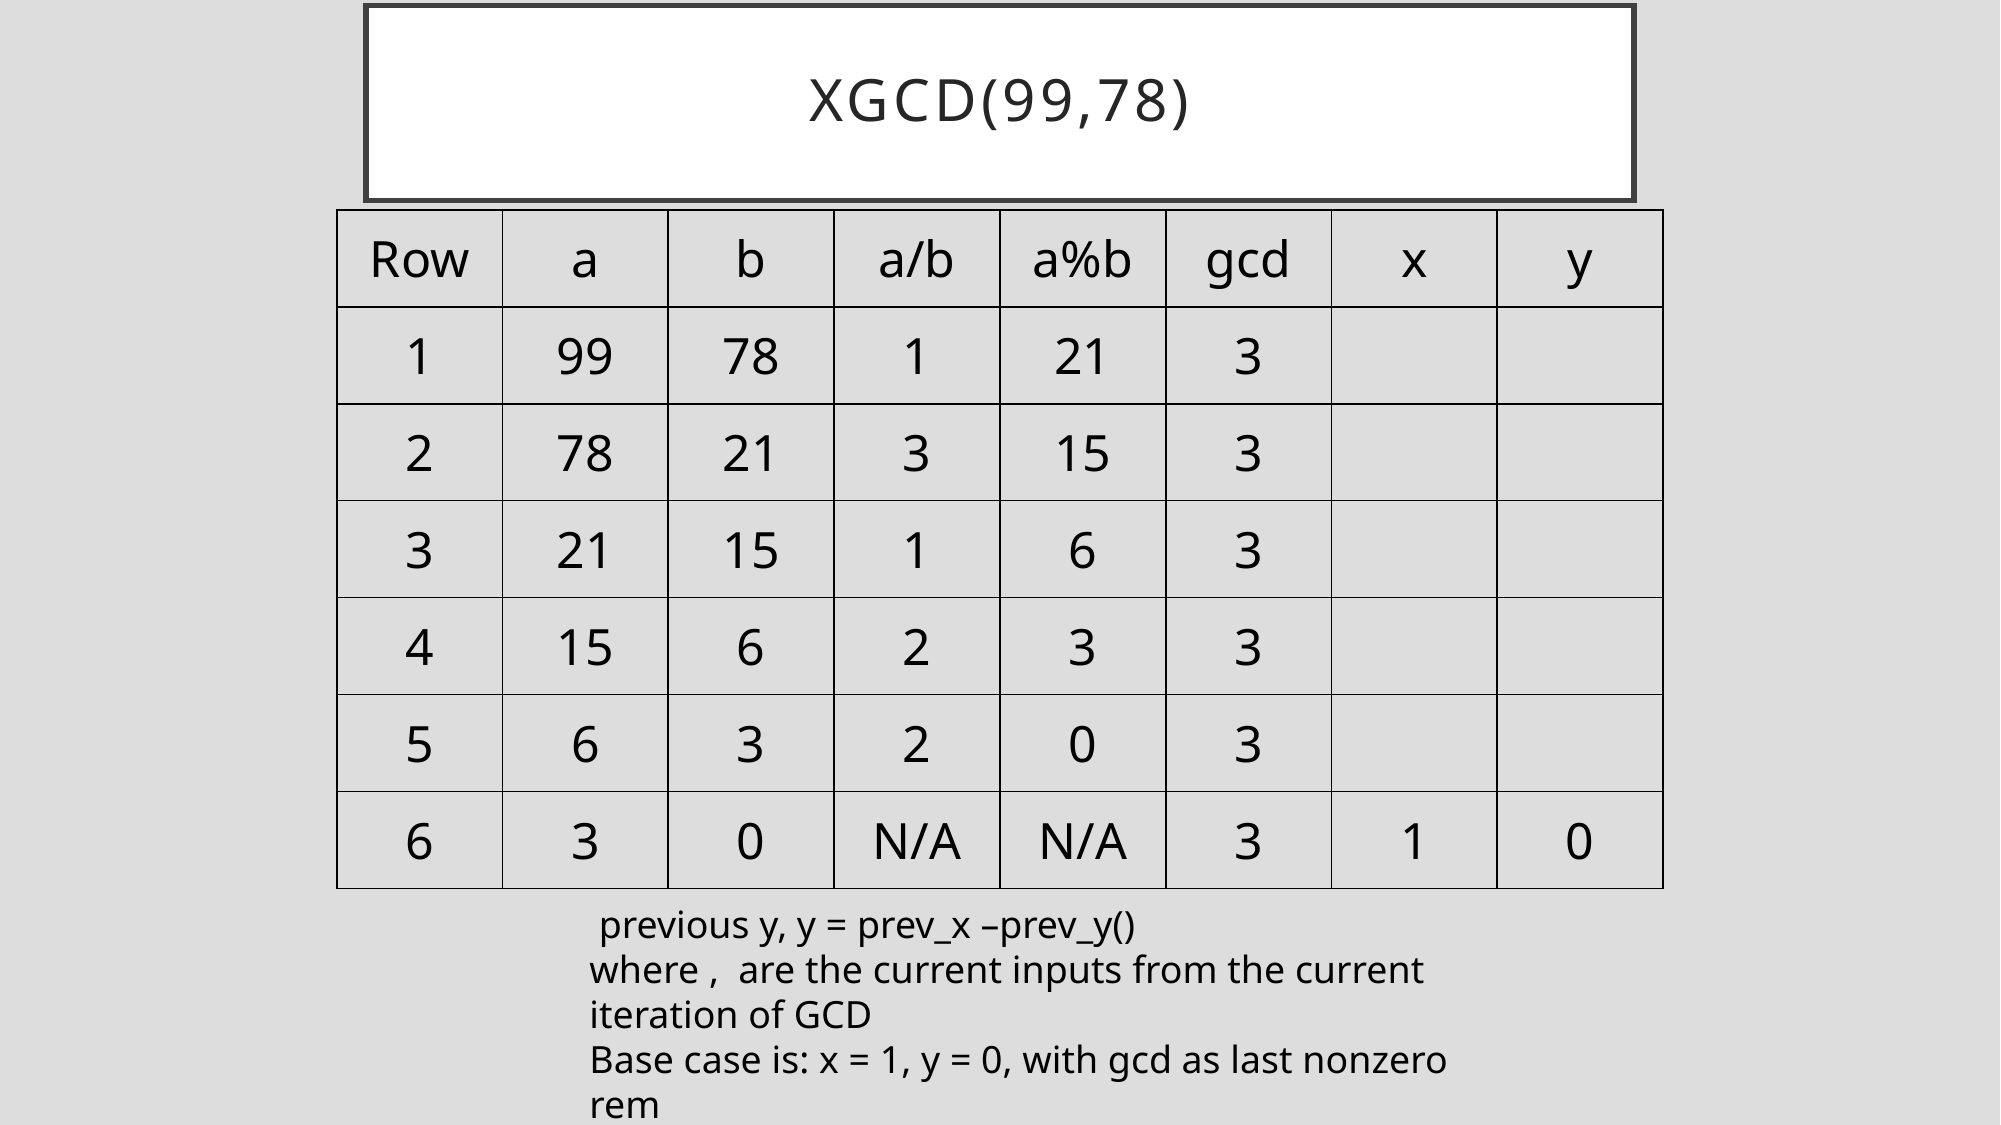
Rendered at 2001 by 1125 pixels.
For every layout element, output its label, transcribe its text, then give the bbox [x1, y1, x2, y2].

table_cell 3 [669, 695, 833, 791]
table_cell 15 [1001, 405, 1165, 500]
table_cell [1332, 598, 1496, 694]
table_cell 15 [503, 598, 667, 694]
table_cell 0 [669, 792, 833, 888]
table_cell 3 [1167, 598, 1331, 694]
table_cell 1 [835, 308, 999, 403]
table_cell 3 [503, 792, 667, 888]
table_cell [1498, 405, 1662, 500]
table_cell 3 [338, 501, 502, 597]
table_cell 21 [669, 405, 833, 500]
table_cell 4 [338, 598, 502, 694]
table_cell 3 [1167, 405, 1331, 500]
table_cell N/A [835, 792, 999, 888]
table_cell 2 [835, 695, 999, 791]
table_cell 3 [1001, 598, 1165, 694]
table_header a [503, 211, 667, 306]
table_cell 5 [338, 695, 502, 791]
table_cell 21 [1001, 308, 1165, 403]
table_header a%b [1001, 211, 1165, 306]
table_cell N/A [1001, 792, 1165, 888]
table_cell 1 [835, 501, 999, 597]
table_cell [1332, 501, 1496, 597]
table_cell 6 [1001, 501, 1165, 597]
table_cell 21 [503, 501, 667, 597]
table_cell 0 [1001, 695, 1165, 791]
table_cell 3 [1167, 308, 1331, 403]
table_cell [1332, 695, 1496, 791]
table_header b [669, 211, 833, 306]
table_cell 2 [338, 405, 502, 500]
table_cell 3 [1167, 501, 1331, 597]
table_cell 1 [338, 308, 502, 403]
table_cell 3 [1167, 695, 1331, 791]
table_cell 15 [669, 501, 833, 597]
table_cell [1498, 308, 1662, 403]
table_header Row [338, 211, 502, 306]
table_cell 78 [503, 405, 667, 500]
table_header y [1498, 211, 1662, 306]
table_cell 2 [835, 598, 999, 694]
table_cell 6 [669, 598, 833, 694]
table_header gcd [1167, 211, 1331, 306]
table_header x [1332, 211, 1496, 306]
title XGCD(99,78) [363, 3, 1637, 203]
table_cell [1498, 501, 1662, 597]
table_cell [1498, 598, 1662, 694]
table_cell [1332, 405, 1496, 500]
table_header a/b [835, 211, 999, 306]
table_cell 3 [1167, 792, 1331, 888]
table_cell 6 [503, 695, 667, 791]
table_cell 6 [338, 792, 502, 888]
table_cell 99 [503, 308, 667, 403]
table_cell 78 [669, 308, 833, 403]
table_cell 3 [835, 405, 999, 500]
table_cell 0 [1498, 792, 1662, 888]
table_cell 1 [1332, 792, 1496, 888]
table_cell [1498, 695, 1662, 791]
table_cell [1332, 308, 1496, 403]
